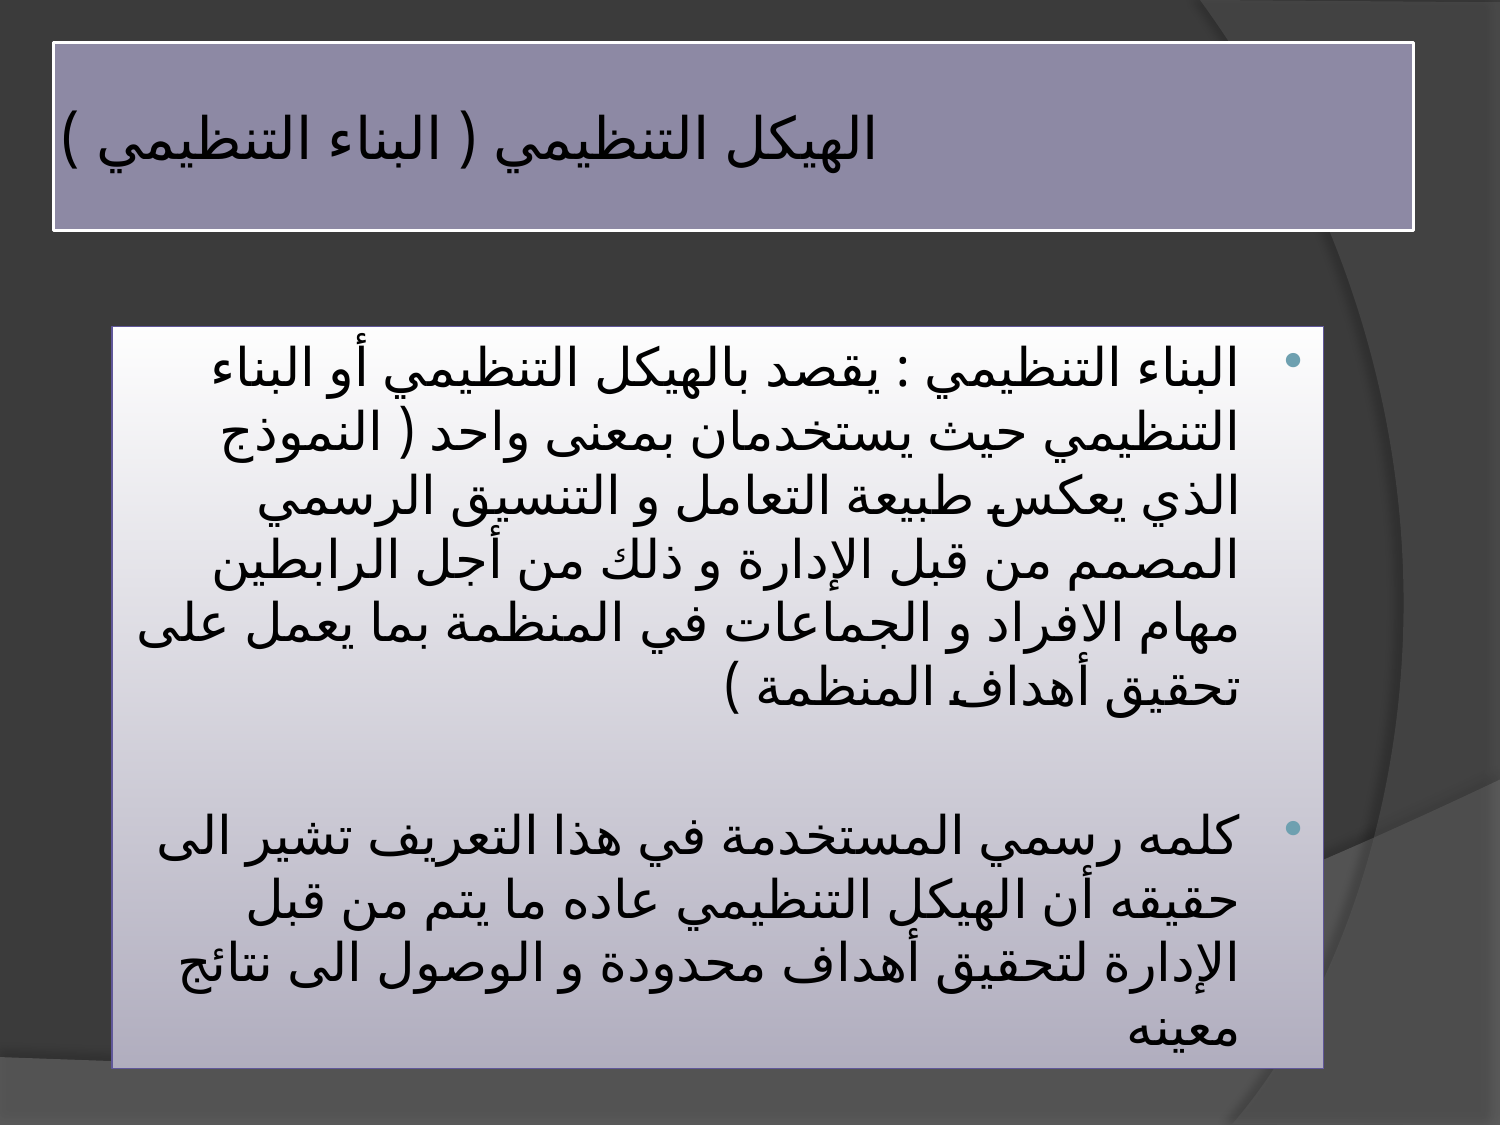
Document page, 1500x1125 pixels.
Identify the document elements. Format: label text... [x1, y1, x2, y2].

list البناء التنظيمي : يقصد بالهيكل التنظيمي أو البناء التنظيمي حيث يستخدمان بمعنى واحد ( النموذج الذي يعكس طبيعة التعامل و التنسيق الرسمي المصمم من قبل الإدارة و ذلك من أجل الرابطين مهام الافراد و الجماعات في المنظمة بما يعمل على تحقيق أهداف المنظمة ) كلمه رسمي المستخدمة في هذا التعريف تشير الى حقيقه أن الهيكل التنظيمي عاده ما يتم من قبل الإدارة لتحقيق أهداف محدودة و الوصول الى نتائج معينه [111, 326, 1324, 1069]
title الهيكل التنظيمي ( البناء التنظيمي ) [52, 41, 1415, 232]
